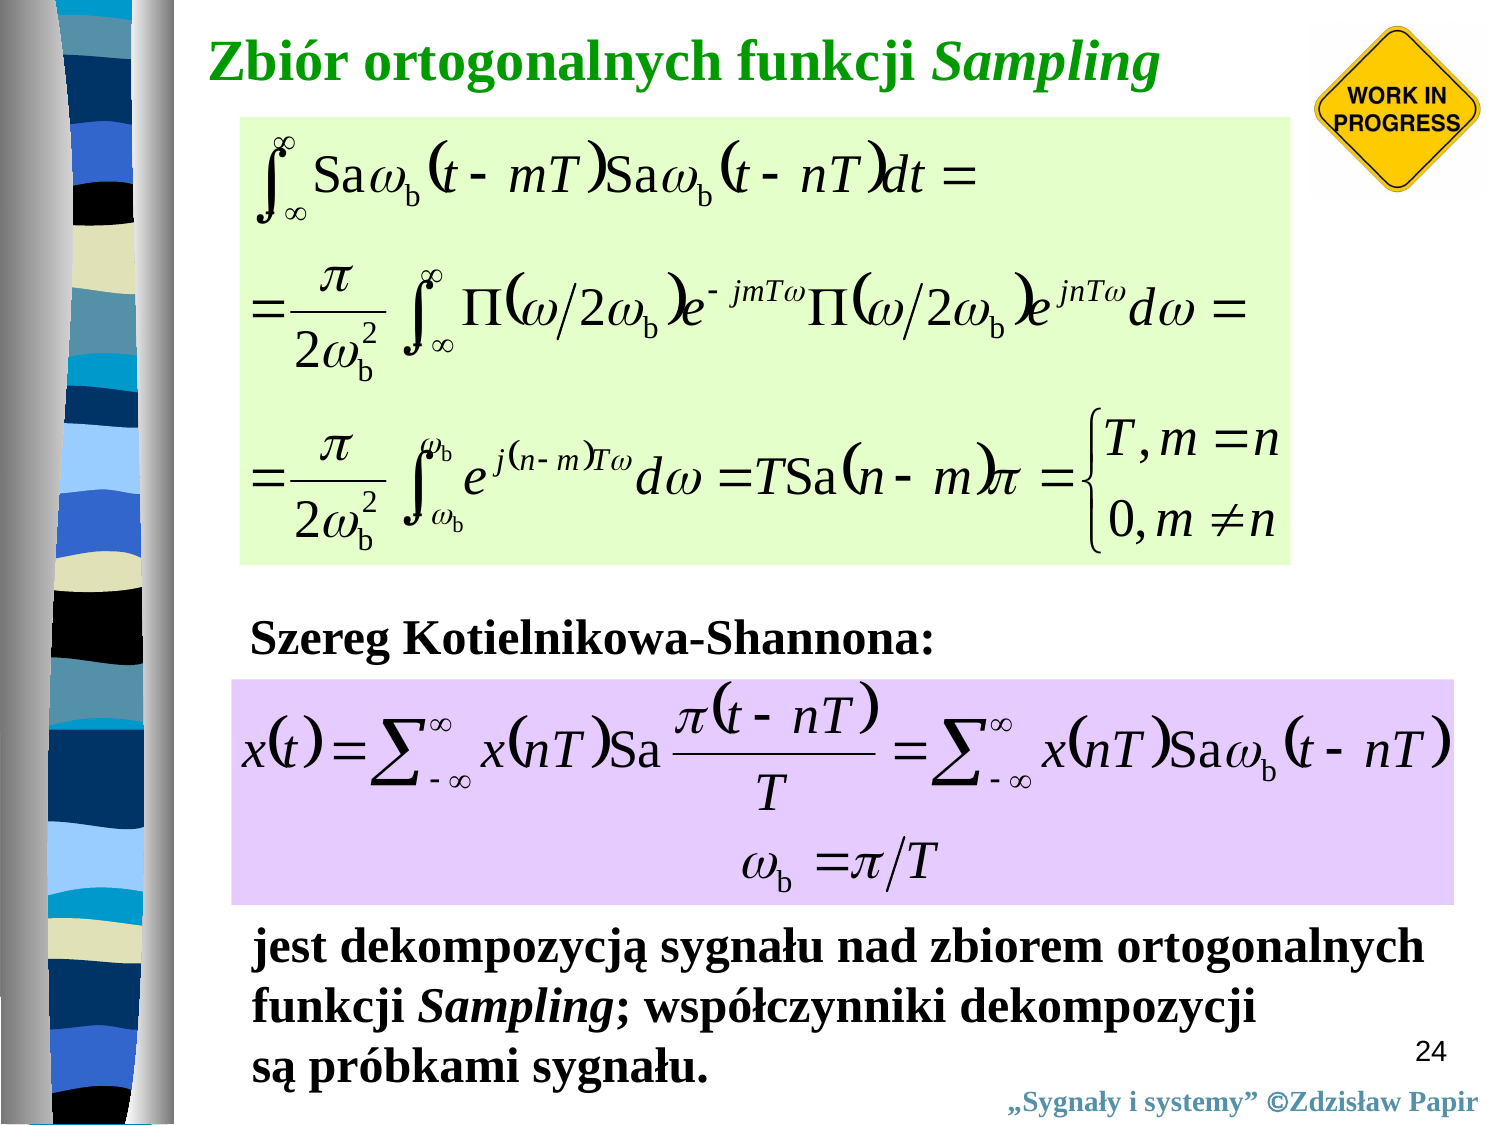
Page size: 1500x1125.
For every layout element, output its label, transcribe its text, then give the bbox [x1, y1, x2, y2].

text_box Zbiór ortogonalnych funkcji Sampling [192, 1, 1468, 113]
text_box Szereg Kotielnikowa-Shannona: [234, 597, 952, 673]
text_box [239, 116, 1291, 566]
slide_number 24 [1149, 1024, 1463, 1101]
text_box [231, 679, 1455, 906]
text_box „Sygnały i systemy” Zdzisław Papir [992, 1074, 1494, 1125]
picture [1308, 19, 1486, 198]
text_box jest dekompozycją sygnału nad zbiorem ortogonalnych funkcji Sampling; współczynniki dekompozycji są próbkami sygnału. [237, 915, 1441, 1100]
